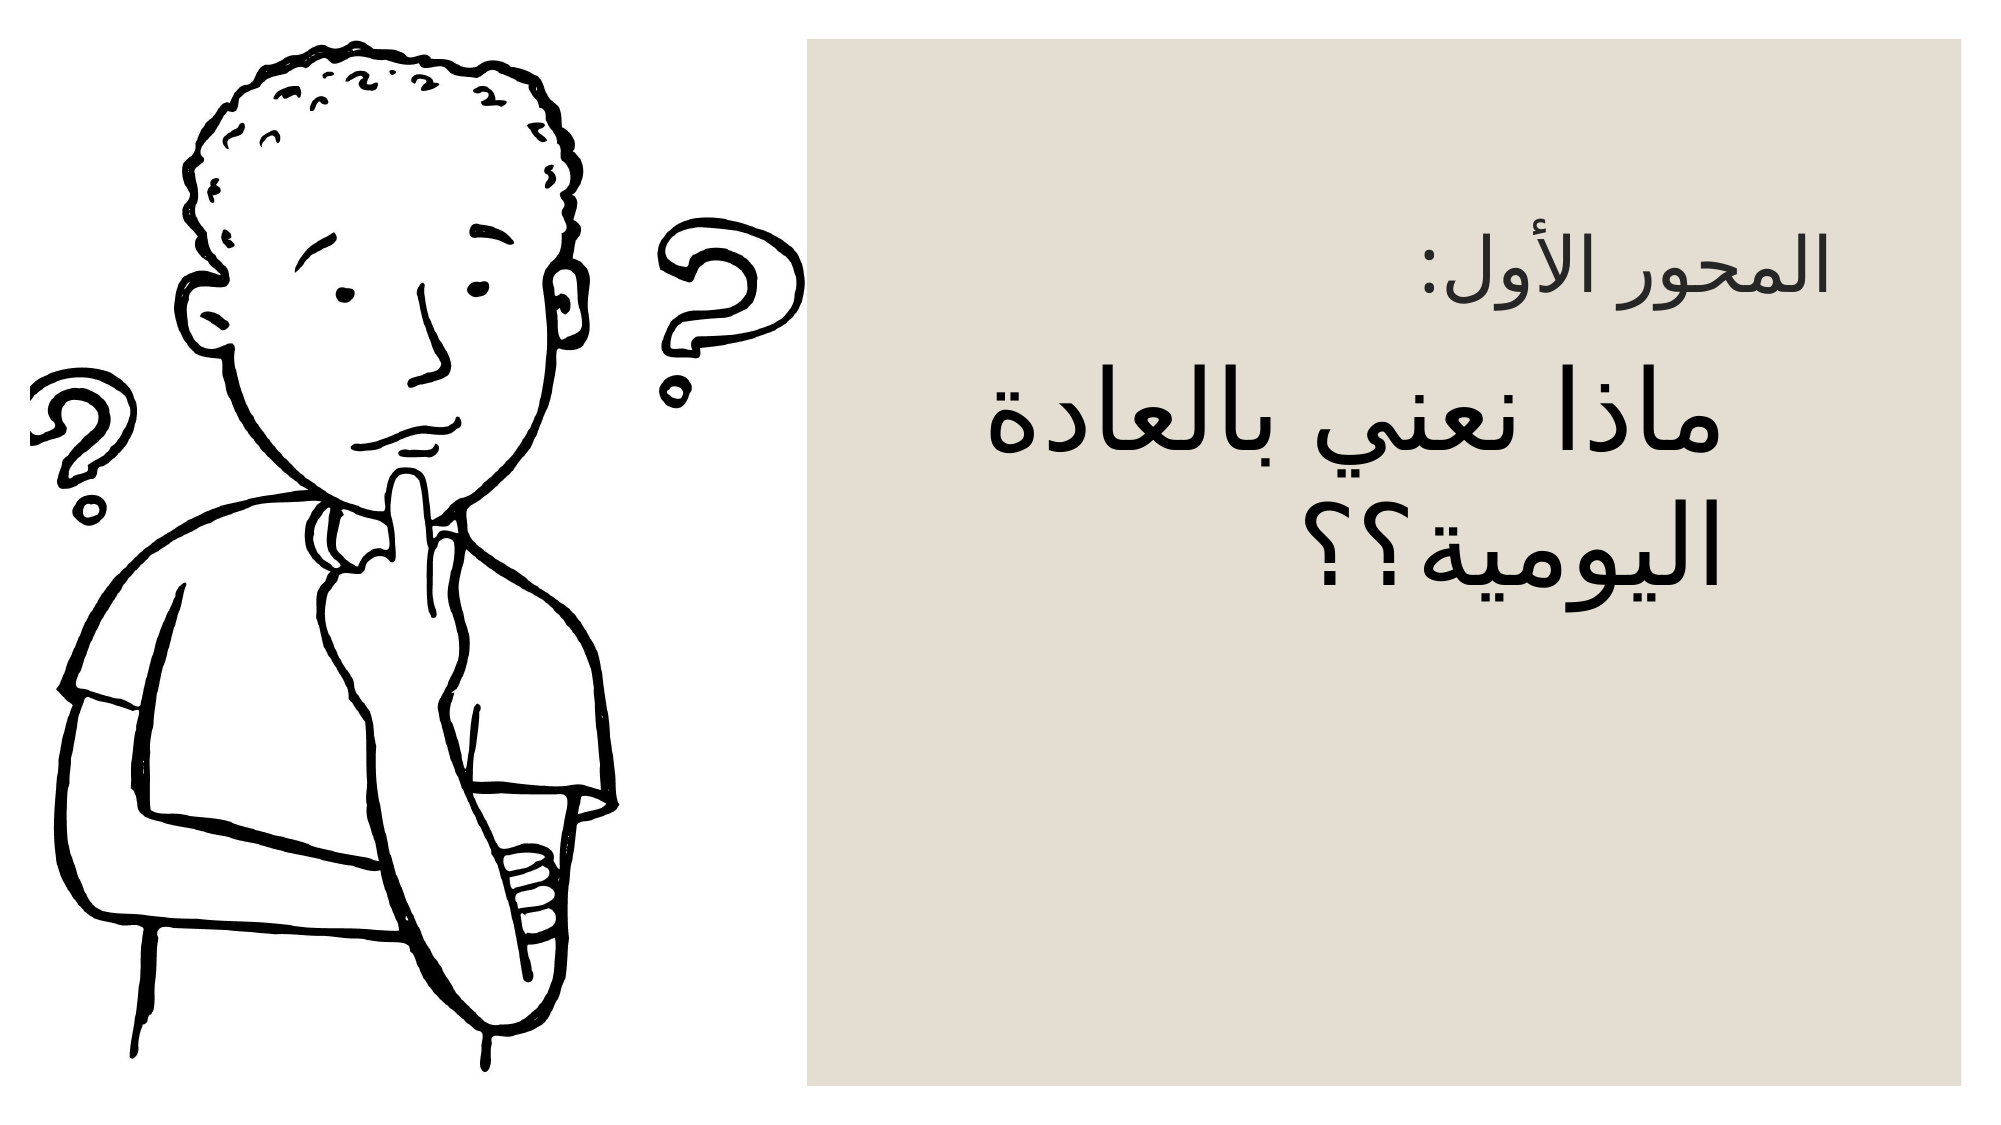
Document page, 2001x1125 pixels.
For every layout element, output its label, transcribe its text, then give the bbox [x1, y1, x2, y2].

text_box ماذا نعني بالعادة اليومية؟؟ [811, 330, 1744, 616]
picture [30, 36, 807, 1109]
title المحور الأول: [811, 217, 1850, 443]
